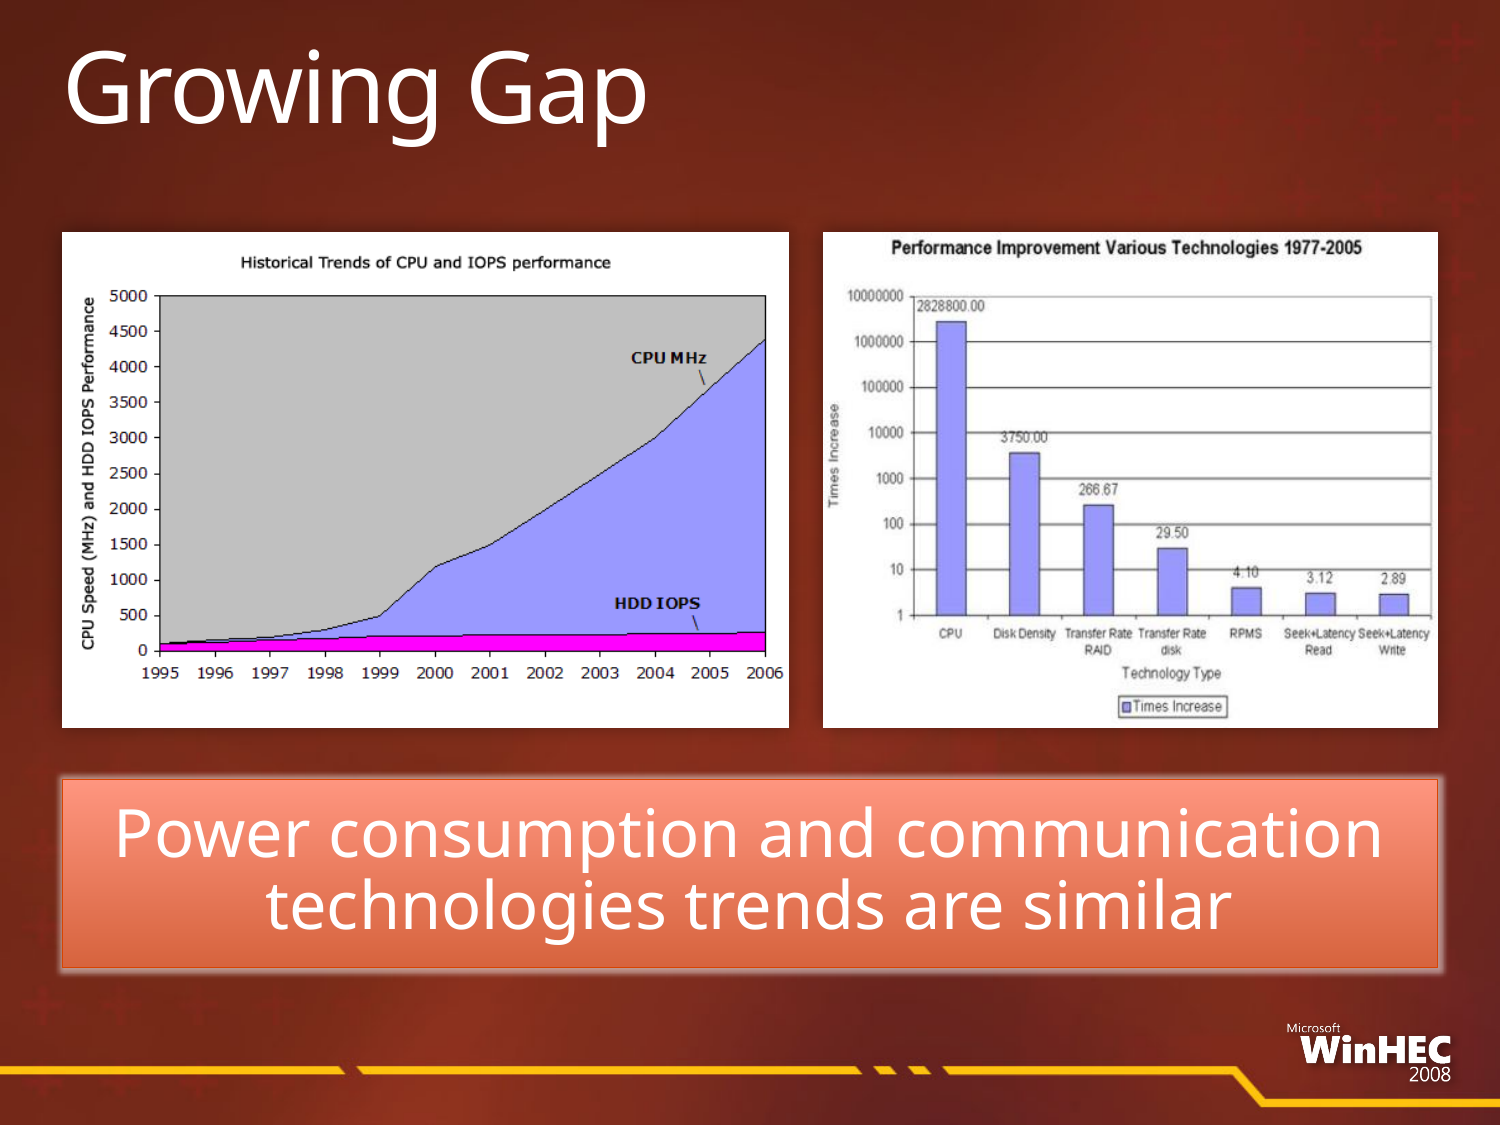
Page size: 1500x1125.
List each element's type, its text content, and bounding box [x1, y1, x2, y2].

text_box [62, 779, 1438, 968]
title Growing Gap [62, 37, 1438, 147]
picture [0, 0, 1500, 1125]
